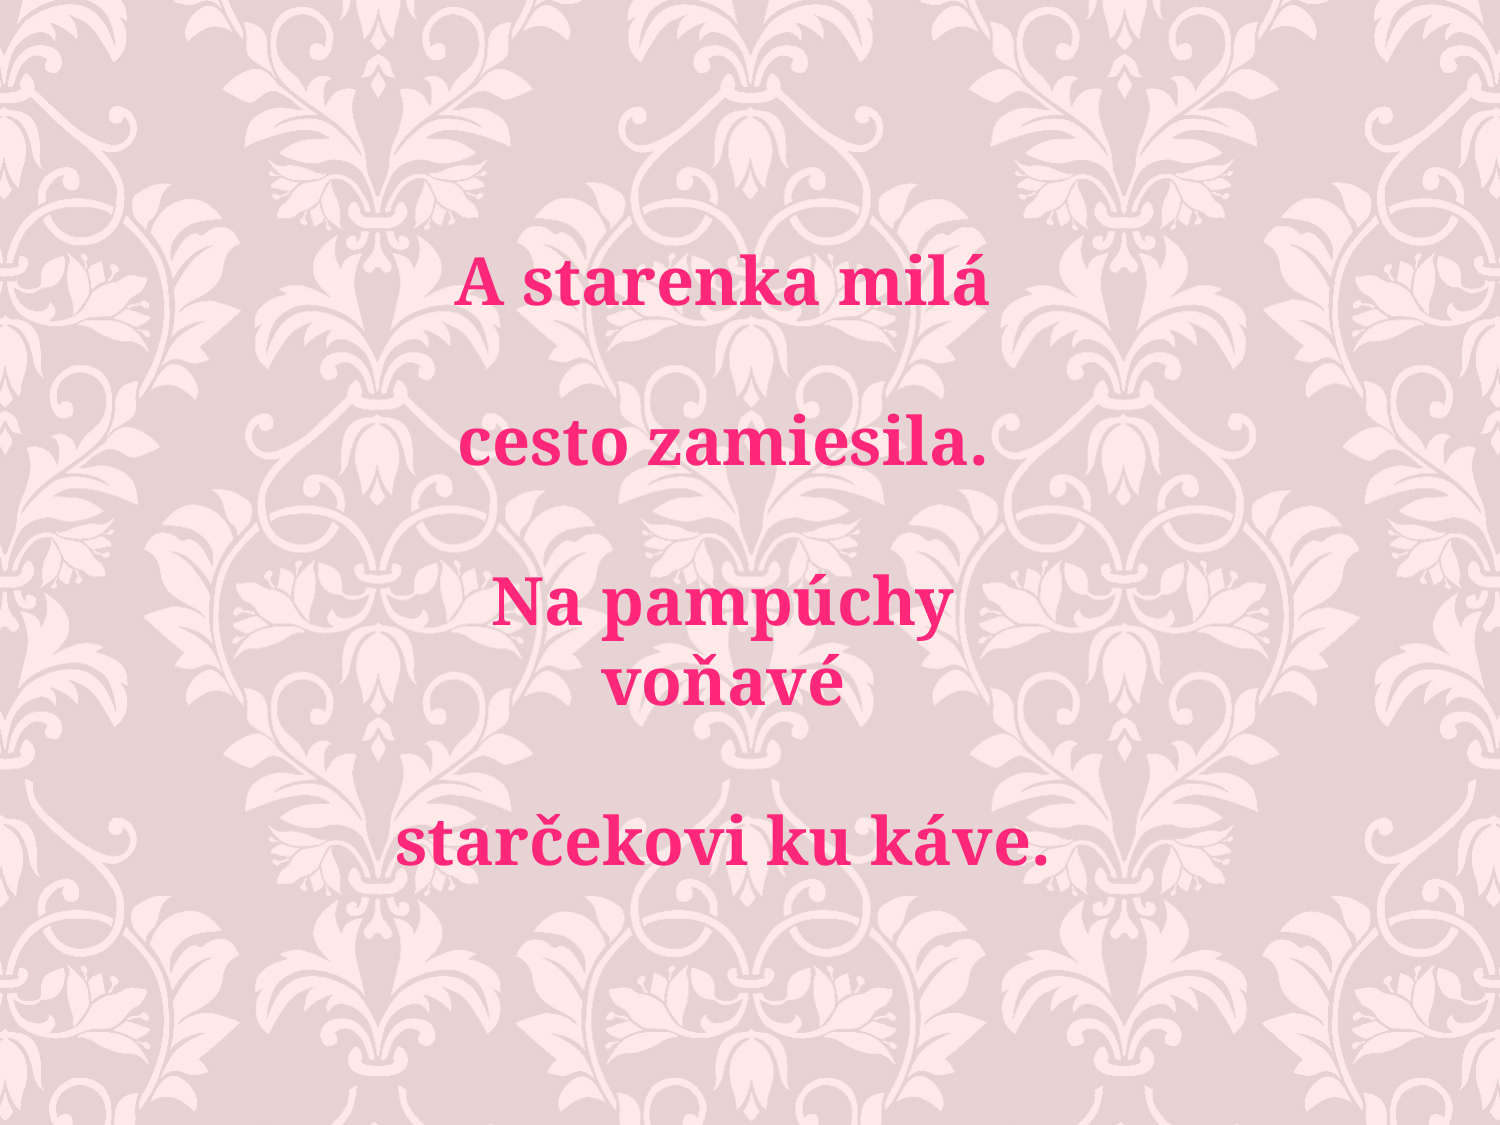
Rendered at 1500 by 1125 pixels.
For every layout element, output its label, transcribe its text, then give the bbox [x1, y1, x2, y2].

text_box A starenka milá cesto zamiesila. Na pampúchy voňavé starčekovi ku káve. [348, 231, 1099, 887]
